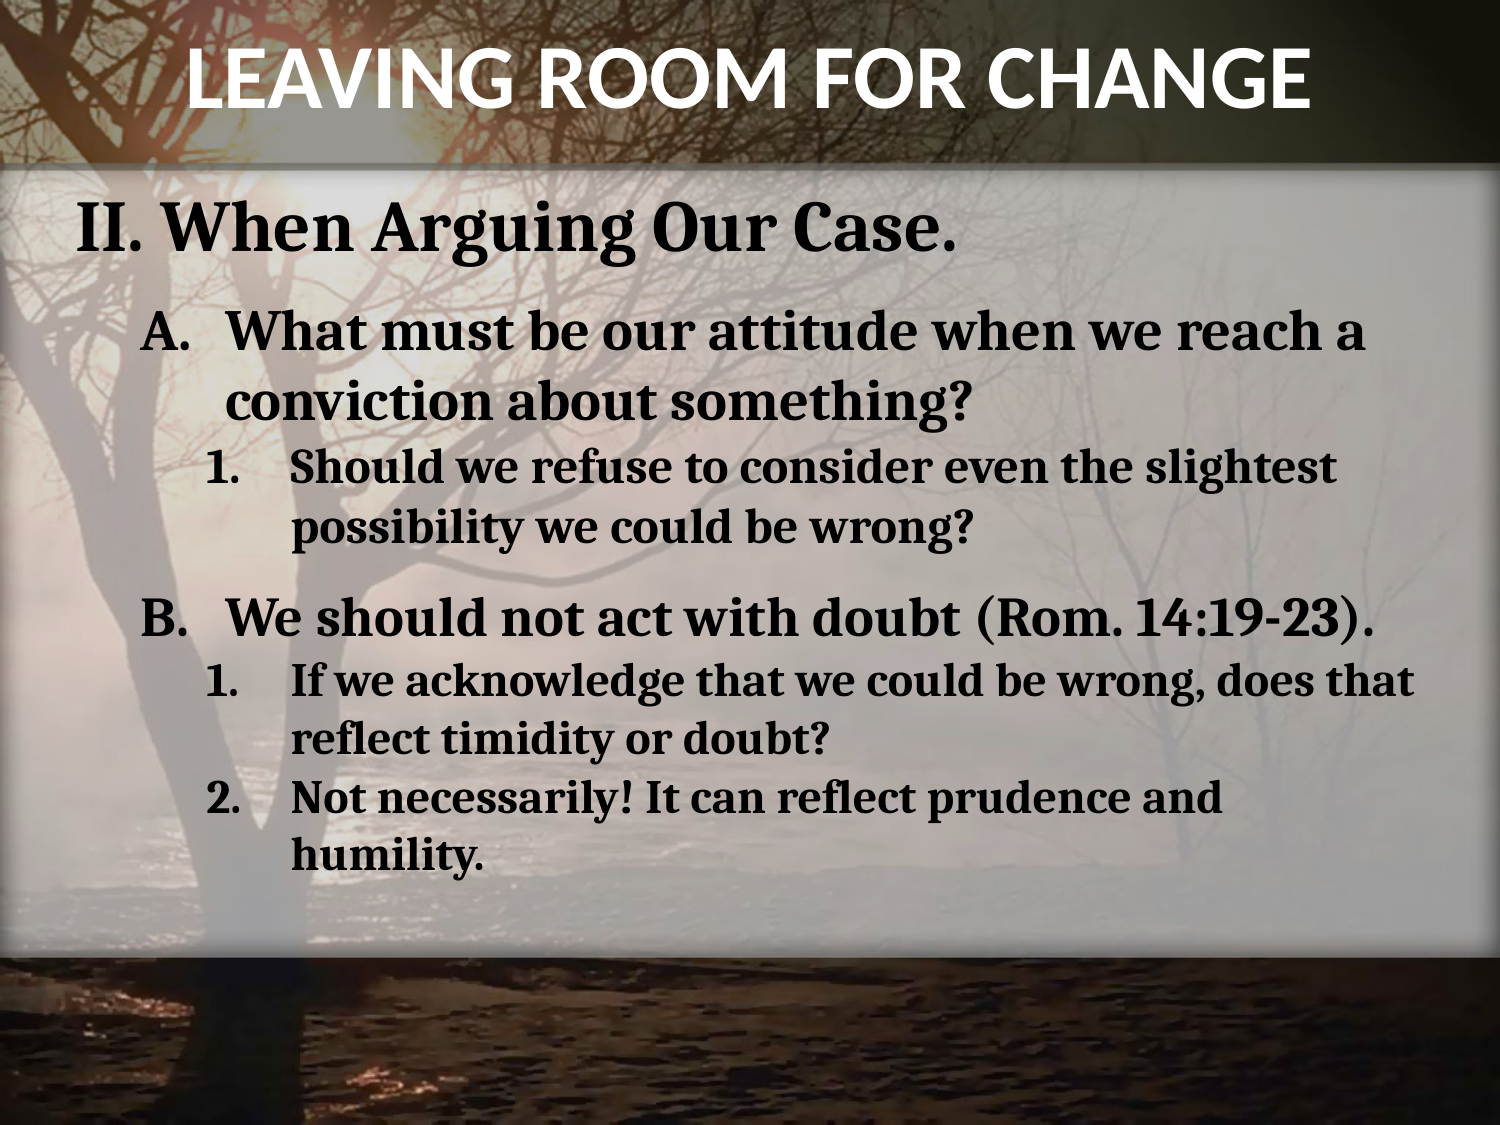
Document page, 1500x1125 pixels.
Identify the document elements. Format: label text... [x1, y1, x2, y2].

list II. When Arguing Our Case. What must be our attitude when we reach a conviction about something? Should we refuse to consider even the slightest possibility we could be wrong? We should not act with doubt (Rom. 14:19-23). If we acknowledge that we could be wrong, does that reflect timidity or doubt? Not necessarily! It can reflect prudence and humility. [0, 170, 1500, 957]
title LEAVING ROOM FOR CHANGE [0, 0, 1500, 170]
picture [0, 957, 1500, 1125]
